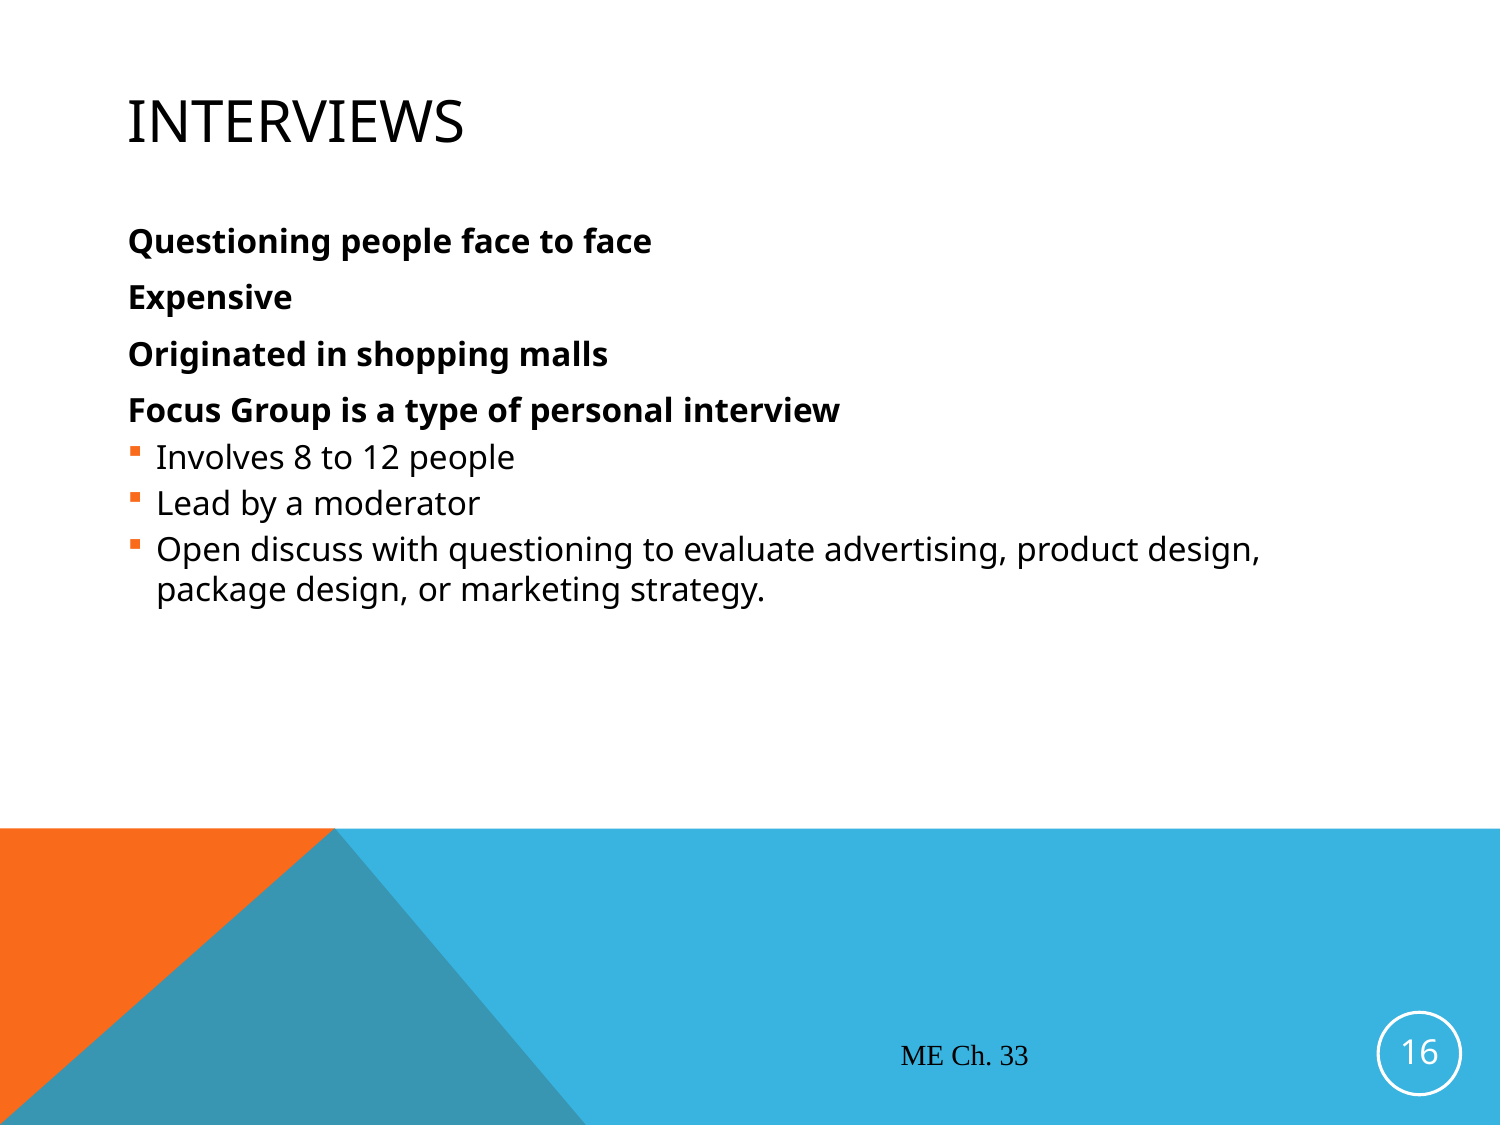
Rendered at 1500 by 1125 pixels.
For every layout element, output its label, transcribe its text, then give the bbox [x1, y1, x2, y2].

title Interviews [112, 24, 1388, 212]
list Questioning people face to face Expensive Originated in shopping malls Focus Group is a type of personal interview Involves 8 to 12 people Lead by a moderator Open discuss with questioning to evaluate advertising, product design, package design, or marketing strategy. [112, 212, 1388, 888]
slide_number 16 [1376, 1010, 1463, 1097]
footer ME Ch. 33 [577, 1031, 1352, 1076]
